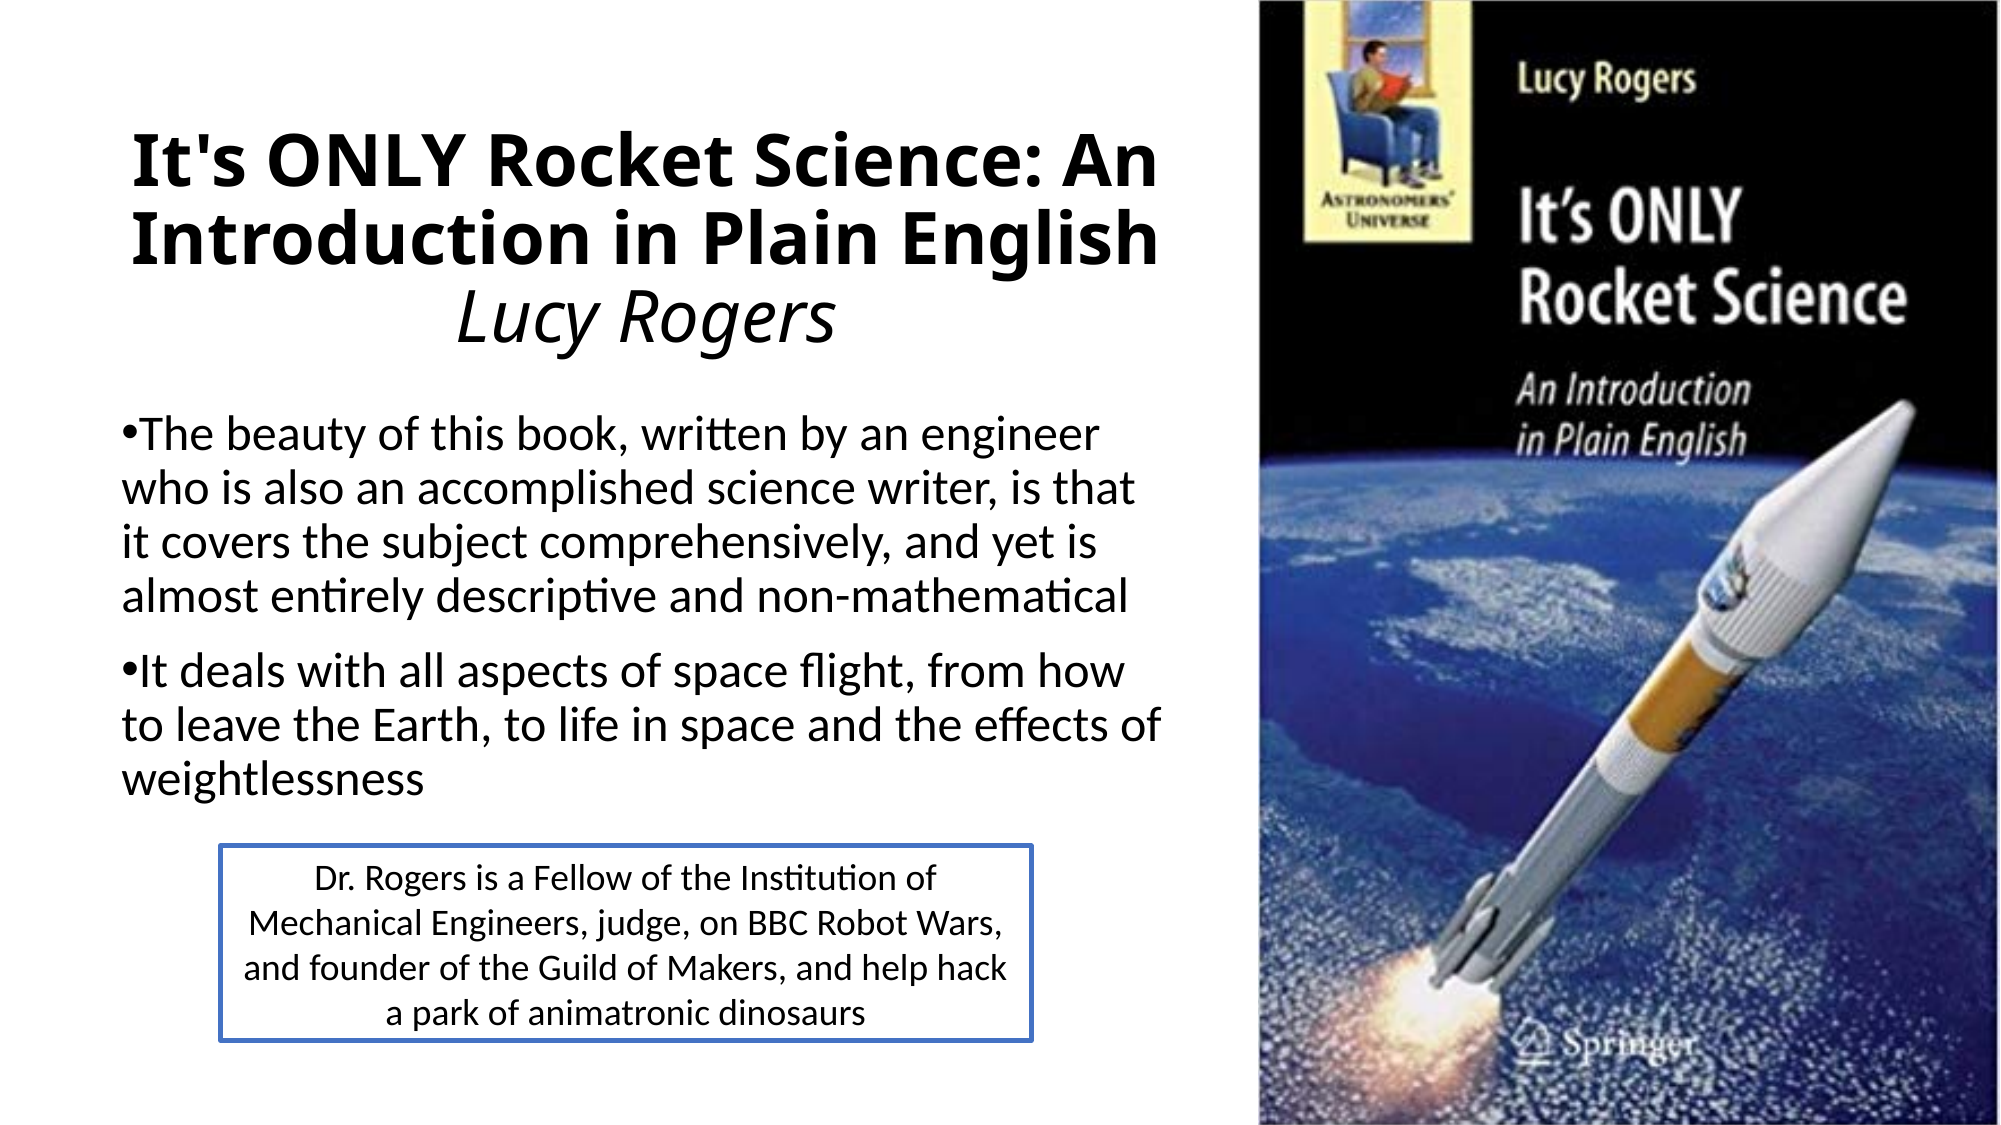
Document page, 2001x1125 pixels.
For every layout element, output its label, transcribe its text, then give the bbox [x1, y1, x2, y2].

list The beauty of this book, written by an engineer who is also an accomplished science writer, is that it covers the subject comprehensively, and yet is almost entirely descriptive and non-mathematical It deals with all aspects of space flight, from how to leave the Earth, to life in space and the effects of weightlessness [106, 399, 1187, 1021]
title It's ONLY Rocket Science: An Introduction in Plain English Lucy Rogers [106, 103, 1187, 379]
text_box Dr. Rogers is a Fellow of the Institution of Mechanical Engineers, judge, on BBC Robot Wars, and founder of the Guild of Makers, and help hack a park of animatronic dinosaurs [220, 845, 1032, 1041]
picture [1258, 0, 2000, 1125]
